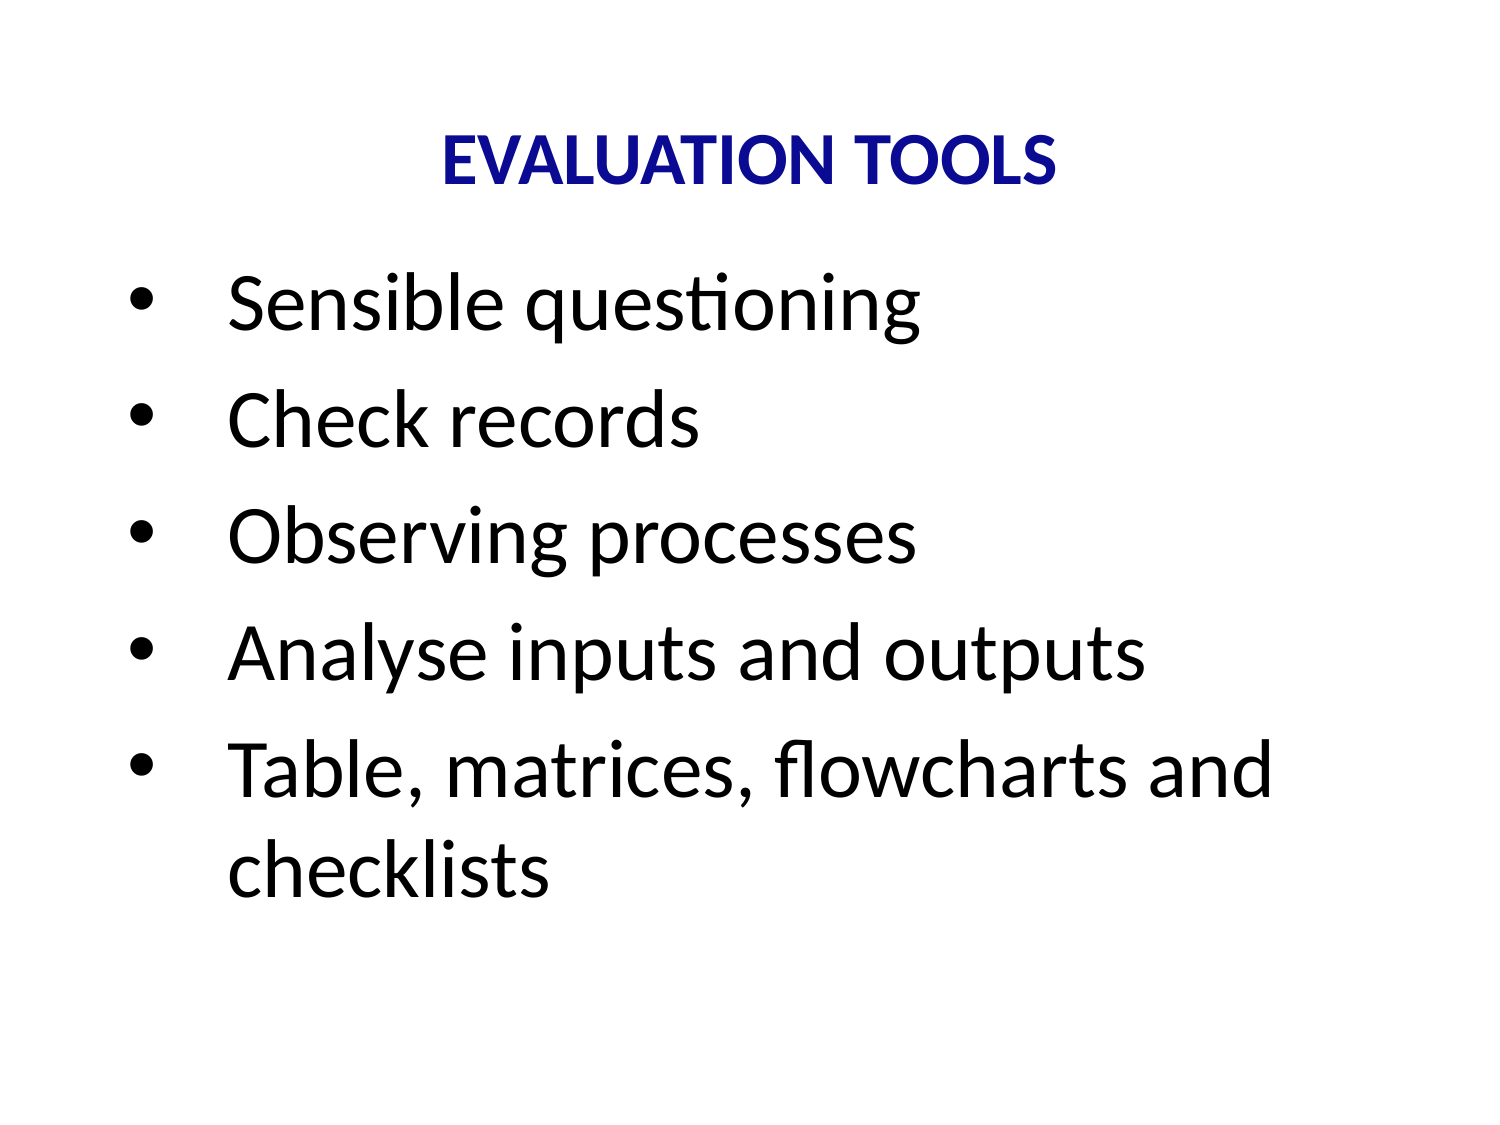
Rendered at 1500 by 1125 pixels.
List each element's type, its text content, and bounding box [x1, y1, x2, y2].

list Sensible questioning Check records Observing processes Analyse inputs and outputs Table, matrices, flowcharts and checklists [112, 239, 1420, 953]
text_box EVALUATION TOOLS [112, 101, 1388, 227]
